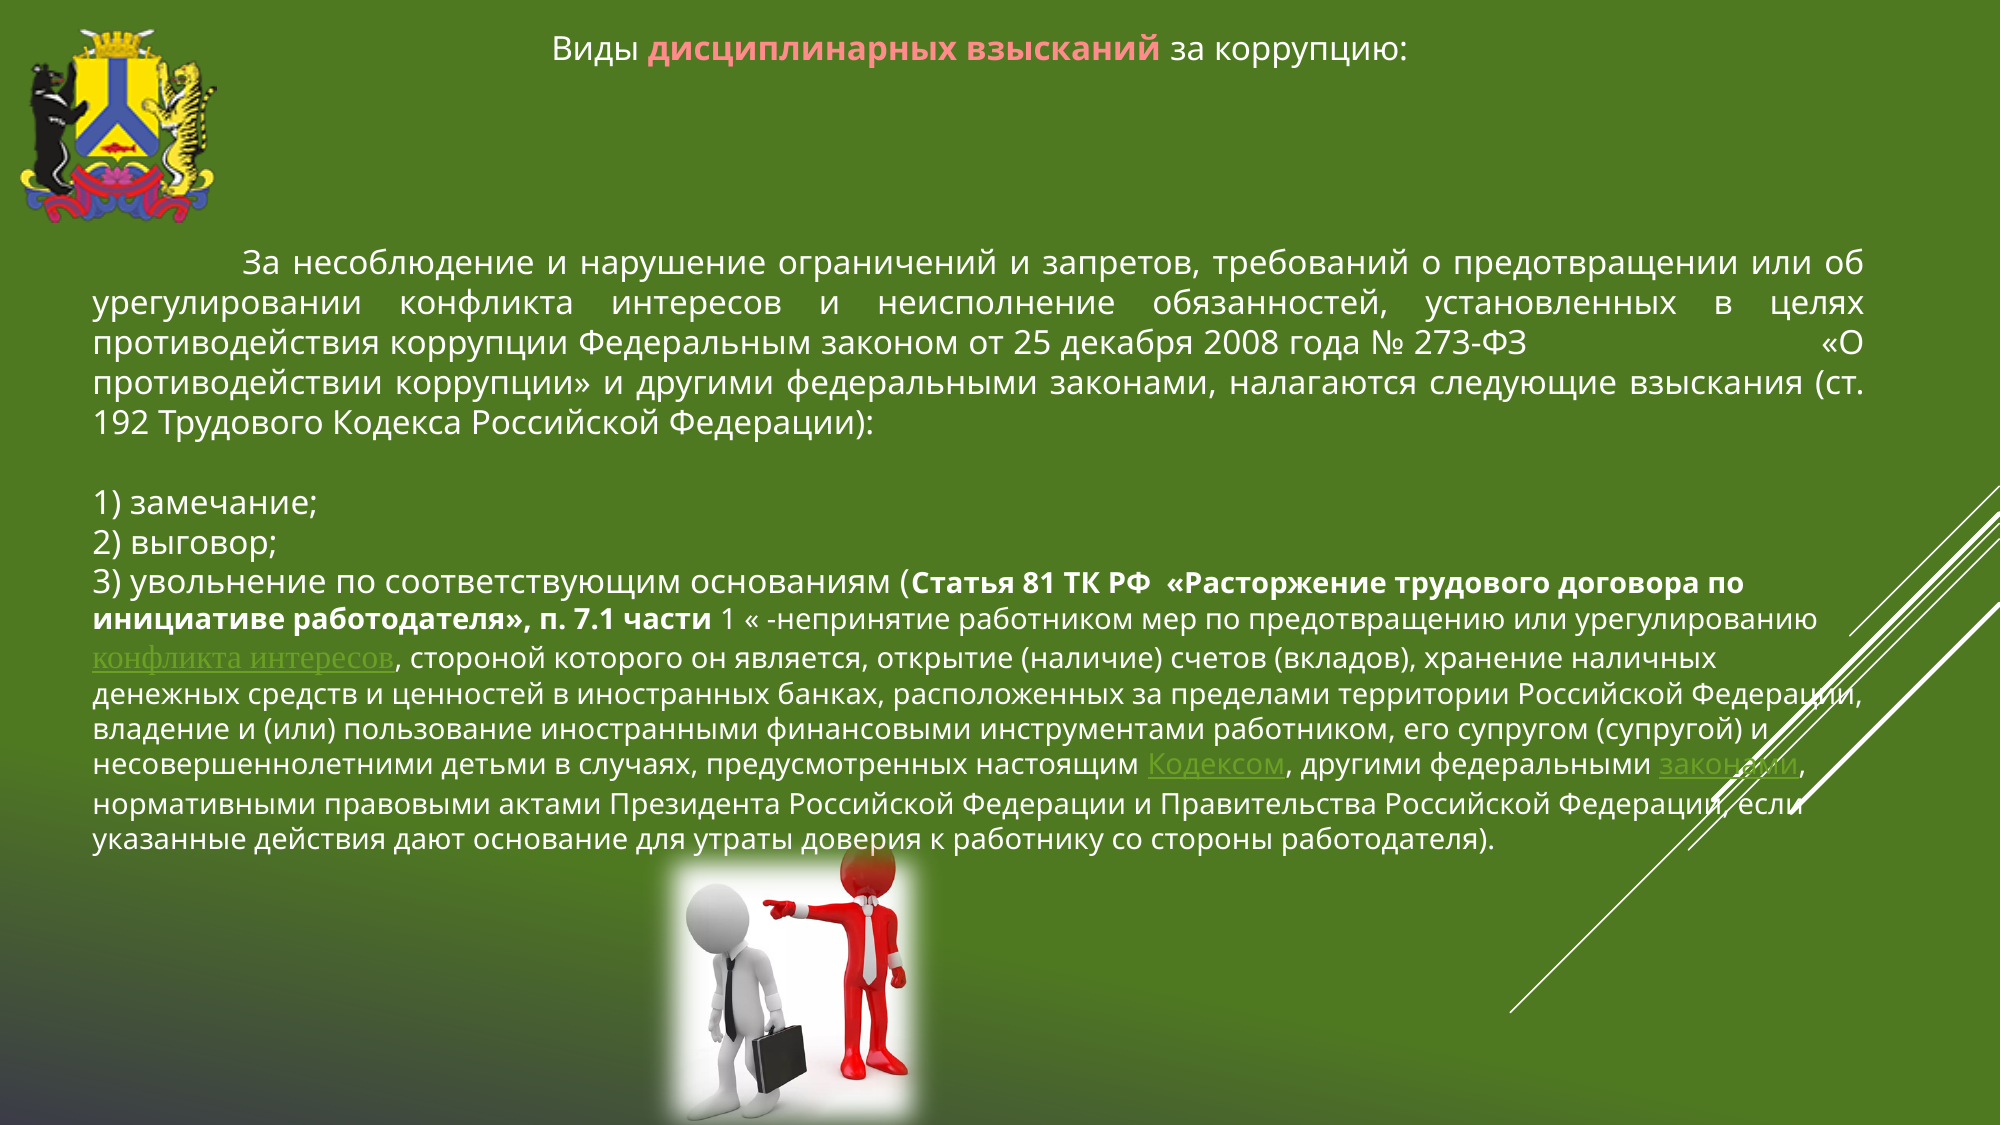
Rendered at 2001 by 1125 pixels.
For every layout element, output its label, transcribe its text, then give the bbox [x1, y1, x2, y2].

picture [20, 29, 217, 224]
picture [640, 828, 945, 1125]
text_box Виды дисциплинарных взысканий за коррупцию: За несоблюдение и нарушение ограничений и запретов, требований о предотвращении или об урегулировании конфликта интересов и неисполнение обязанностей, установленных в целях противодействия коррупции Федеральным законом от 25 декабря 2008 года № 273-ФЗ «О противодействии коррупции» и другими федеральными законами, налагаются следующие взыскания (ст. 192 Трудового Кодекса Российской Федерации): 1) замечание; 2) выговор; 3) увольнение по соответствующим основаниям (Статья 81 ТК РФ «Расторжение трудового договора по инициативе работодателя», п. 7.1 части 1 « -непринятие работником мер по предотвращению или урегулированию конфликта интересов, стороной которого он является, открытие (наличие) счетов (вкладов), хранение наличных денежных средств и ценностей в иностранных банках, расположенных за пределами территории Российской Федерации, владение и (или) пользование иностранными финансовыми инструментами работником, его супругом (супругой) и несовершеннолетними детьми в случаях, предусмотренных настоящим Кодексом, другими федеральными законами, нормативными правовыми актами Президента Российской Федерации и Правительства Российской Федерации, если указанные действия дают основание для утраты доверия к работнику со стороны работодателя). [77, 19, 1882, 1073]
